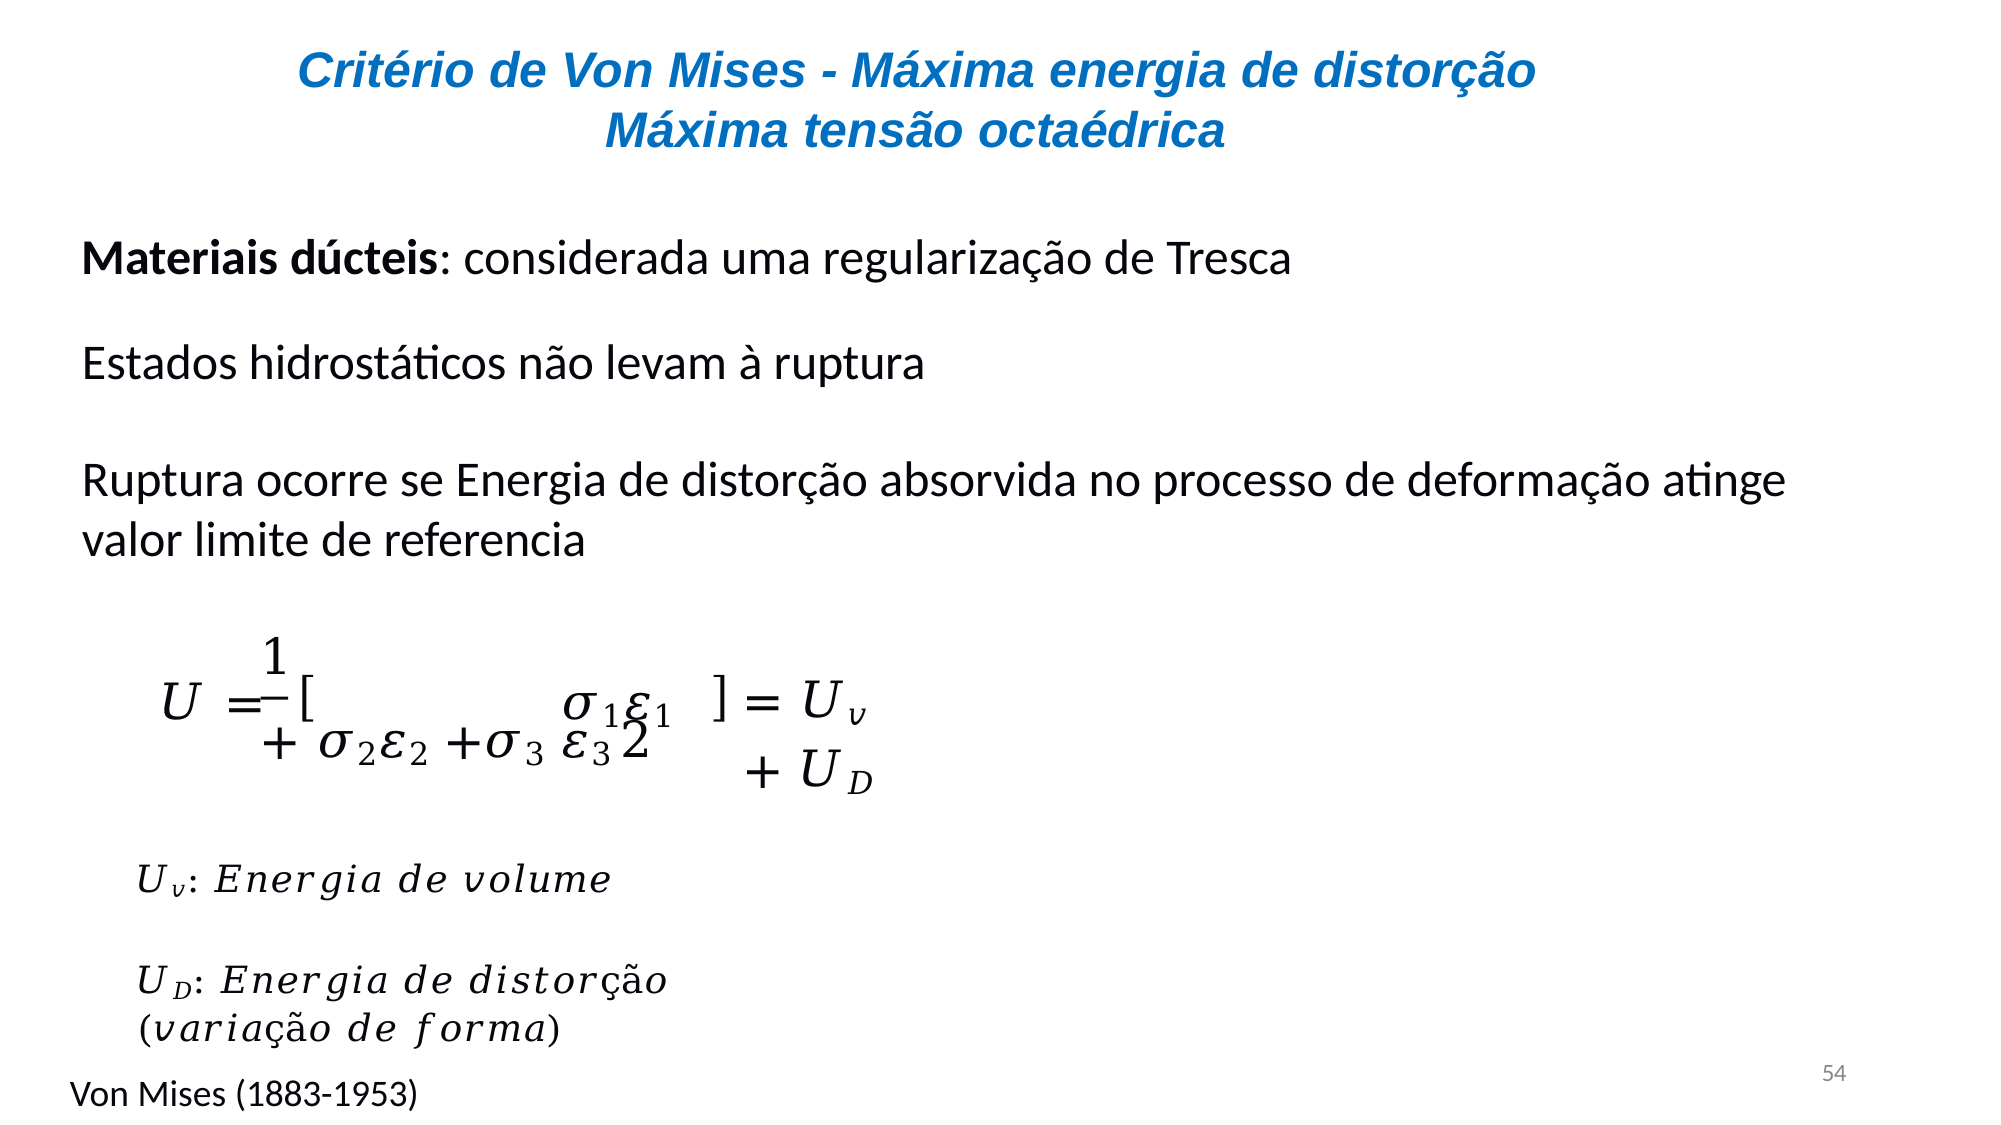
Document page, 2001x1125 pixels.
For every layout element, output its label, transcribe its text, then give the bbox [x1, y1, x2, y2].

text_box = 𝑈𝑣 + 𝑈𝐷 [737, 660, 974, 801]
text_box 54 [1819, 1054, 1850, 1087]
text_box 𝑈 = 𝜎1𝜀1 + 𝜎2𝜀2 +𝜎3 𝜀3 2 [154, 660, 717, 766]
text_box 𝑈𝑣: 𝐸𝑛𝑒𝑟𝑔𝑖𝑎 𝑑𝑒 𝑣𝑜𝑙𝑢𝑚𝑒 𝑈𝐷: 𝐸𝑛𝑒𝑟𝑔𝑖𝑎 𝑑𝑒 𝑑𝑖𝑠𝑡𝑜𝑟çã𝑜 (𝑣𝑎𝑟𝑖𝑎çã𝑜 𝑑𝑒 𝑓𝑜𝑟𝑚𝑎) [127, 849, 917, 1049]
text_box Materiais dúcteis: considerada uma regularização de Tresca Estados hidrostáticos não levam à ruptura Ruptura ocorre se Energia de distorção absorvida no processo de deformação atinge valor limite de referencia [79, 222, 1789, 567]
text_box 1 [258, 622, 291, 660]
text_box Von Mises (1883-1953) [67, 1067, 424, 1115]
text_box [717, 674, 725, 722]
title Critério de Von Mises - Máxima energia de distorção Máxima tensão octaédrica [295, 35, 1540, 222]
